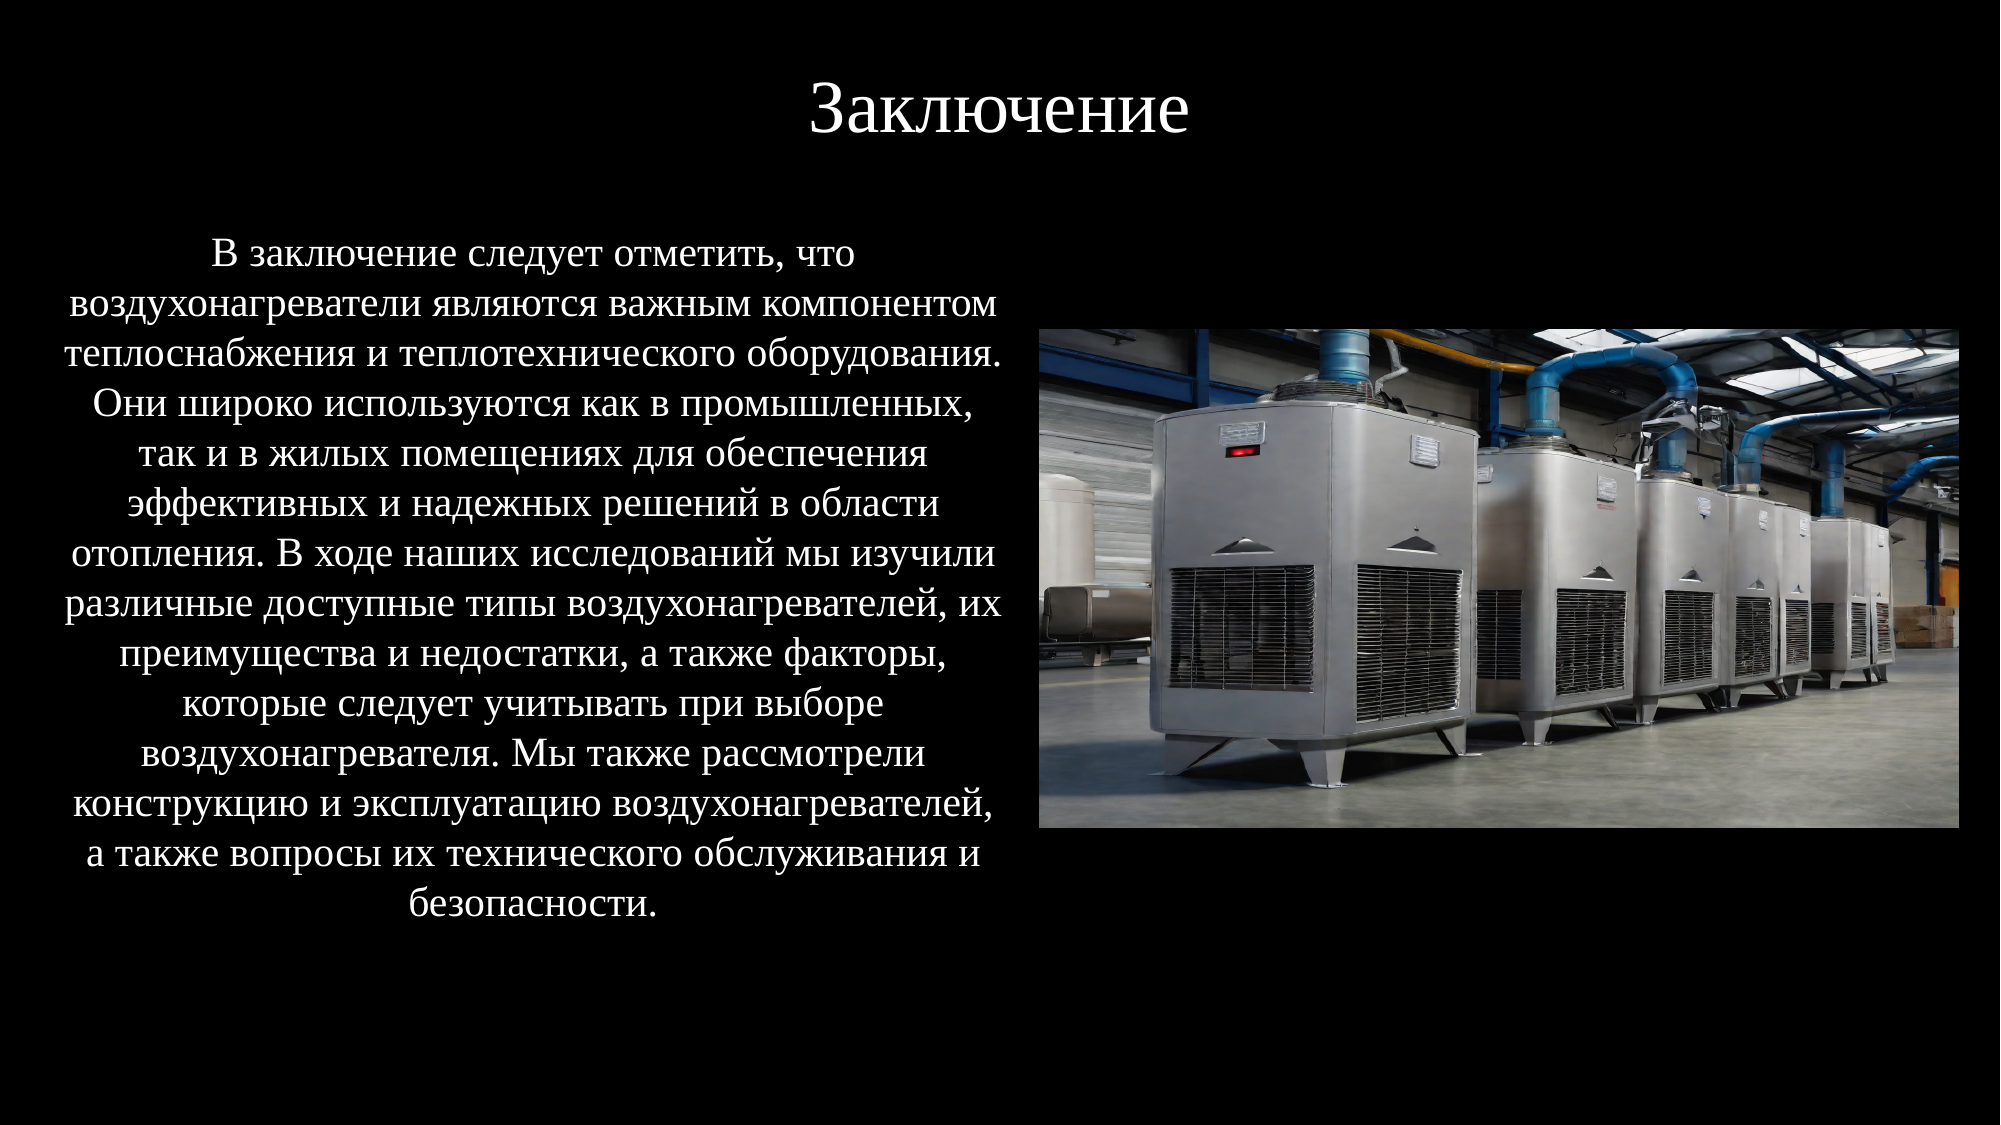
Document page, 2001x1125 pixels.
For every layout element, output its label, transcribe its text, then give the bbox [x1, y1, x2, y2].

text_box В заключение следует отметить, что воздухонагреватели являются важным компонентом теплоснабжения и теплотехнического оборудования. Они широко используются как в промышленных, так и в жилых помещениях для обеспечения эффективных и надежных решений в области отопления. В ходе наших исследований мы изучили различные доступные типы воздухонагревателей, их преимущества и недостатки, а также факторы, которые следует учитывать при выборе воздухонагревателя. Мы также рассмотрели конструкцию и эксплуатацию воздухонагревателей, а также вопросы их технического обслуживания и безопасности. [47, 217, 1020, 933]
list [1039, 329, 1959, 828]
title Заключение [0, 0, 2000, 218]
